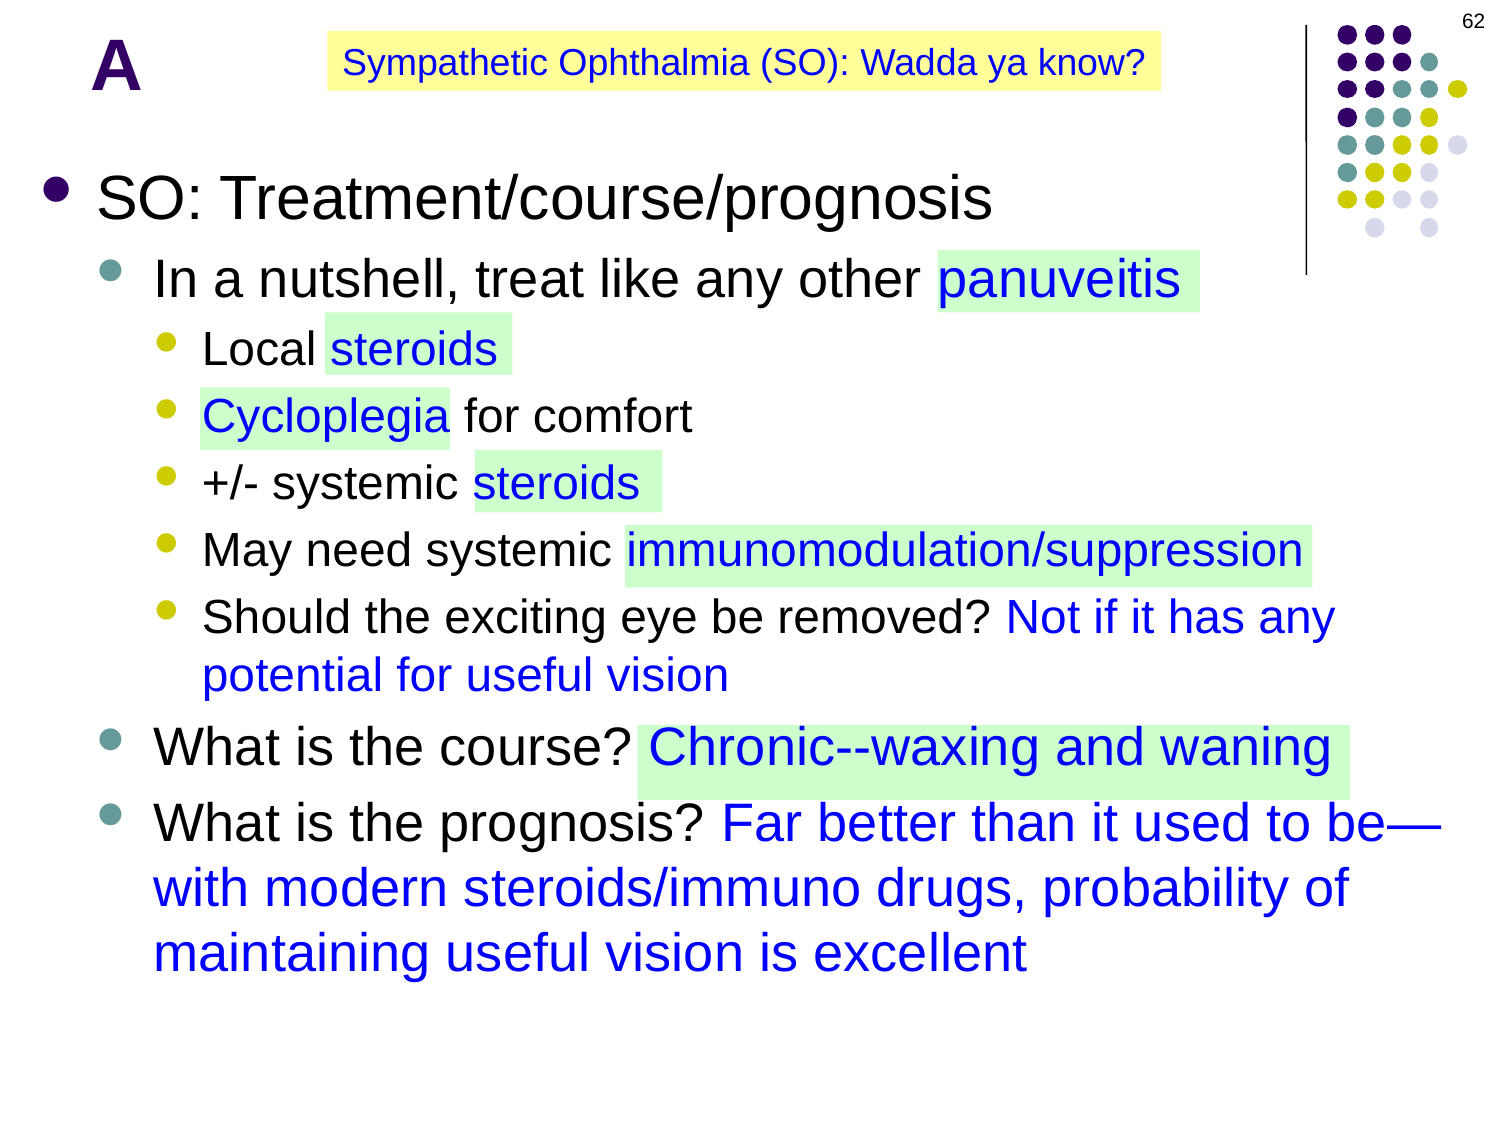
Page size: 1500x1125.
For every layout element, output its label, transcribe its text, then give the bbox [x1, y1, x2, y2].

list SO: Treatment/course/prognosis In a nutshell, treat like any other panuveitis Local steroids Cycloplegia for comfort +/- systemic steroids May need systemic immunomodulation/suppression Should the exciting eye be removed? Not if it has any potential for useful vision What is the course? Chronic--waxing and waning What is the prognosis? Far better than it used to be—with modern steroids/immuno drugs, probability of maintaining useful vision is excellent [24, 149, 1463, 1075]
title A [75, 20, 1313, 113]
slide_number 62 [1149, 0, 1500, 75]
